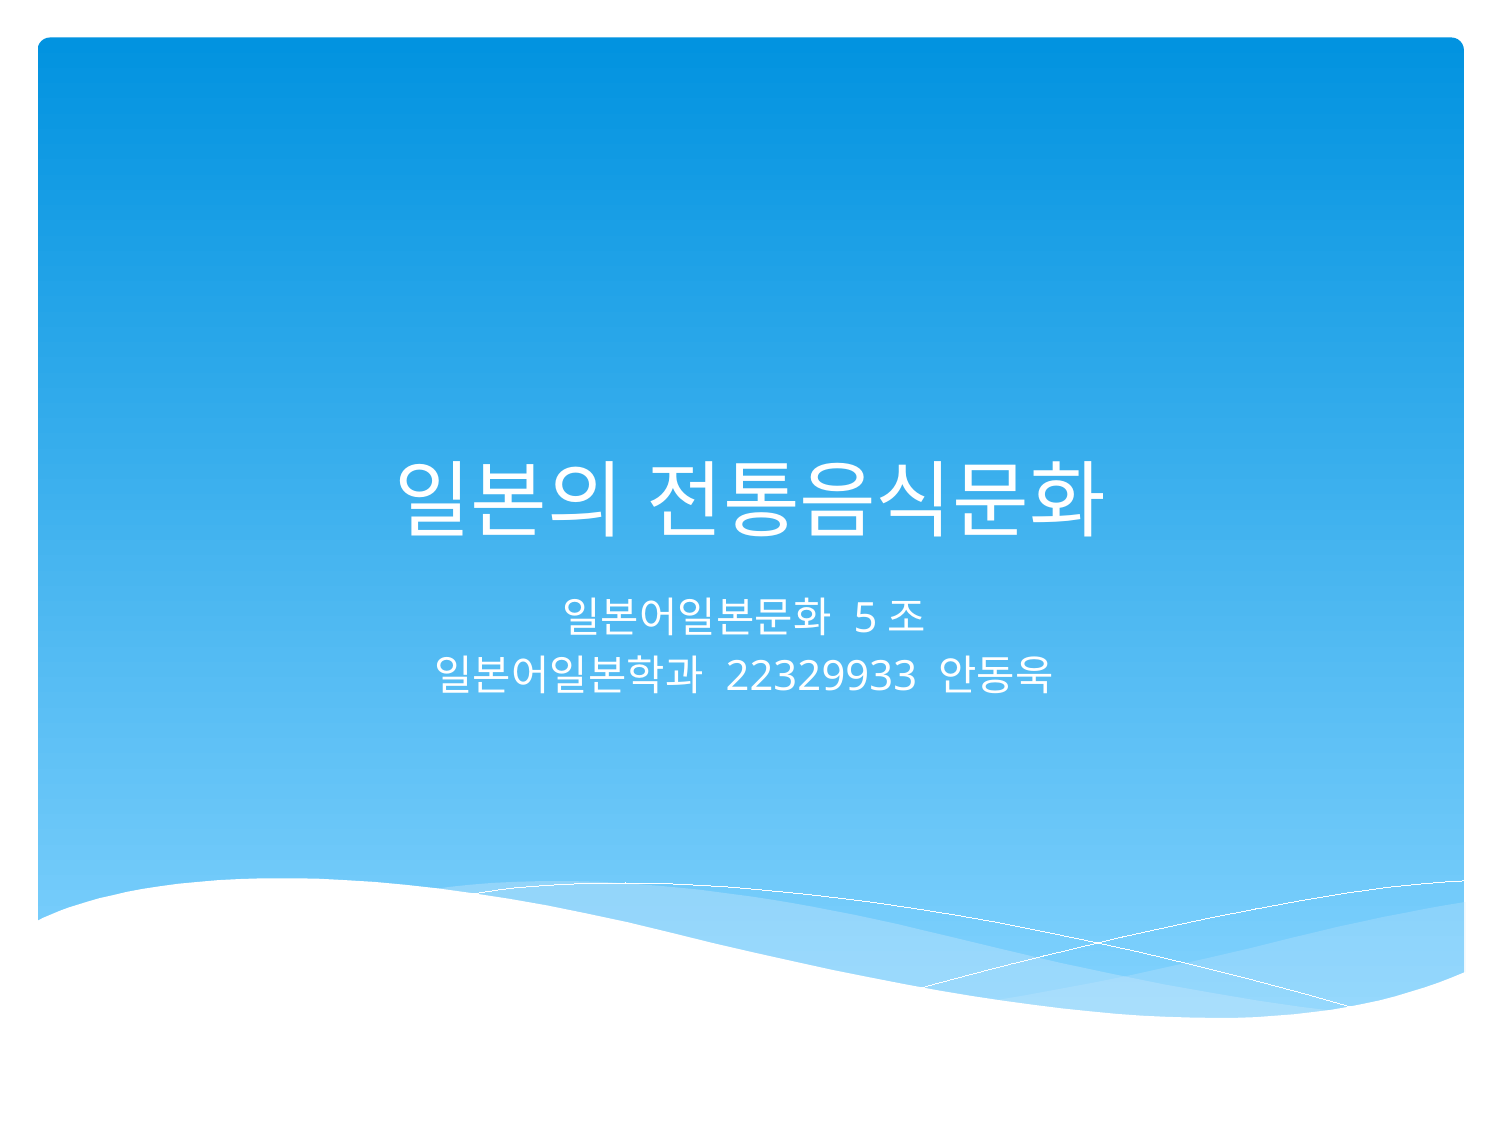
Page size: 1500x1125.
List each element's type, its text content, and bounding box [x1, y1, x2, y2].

subtitle 일본어일본문화 5조 일본어일본학과 22329933 안동욱 [225, 583, 1275, 825]
title 일본의 전통음식문화 [112, 262, 1388, 555]
